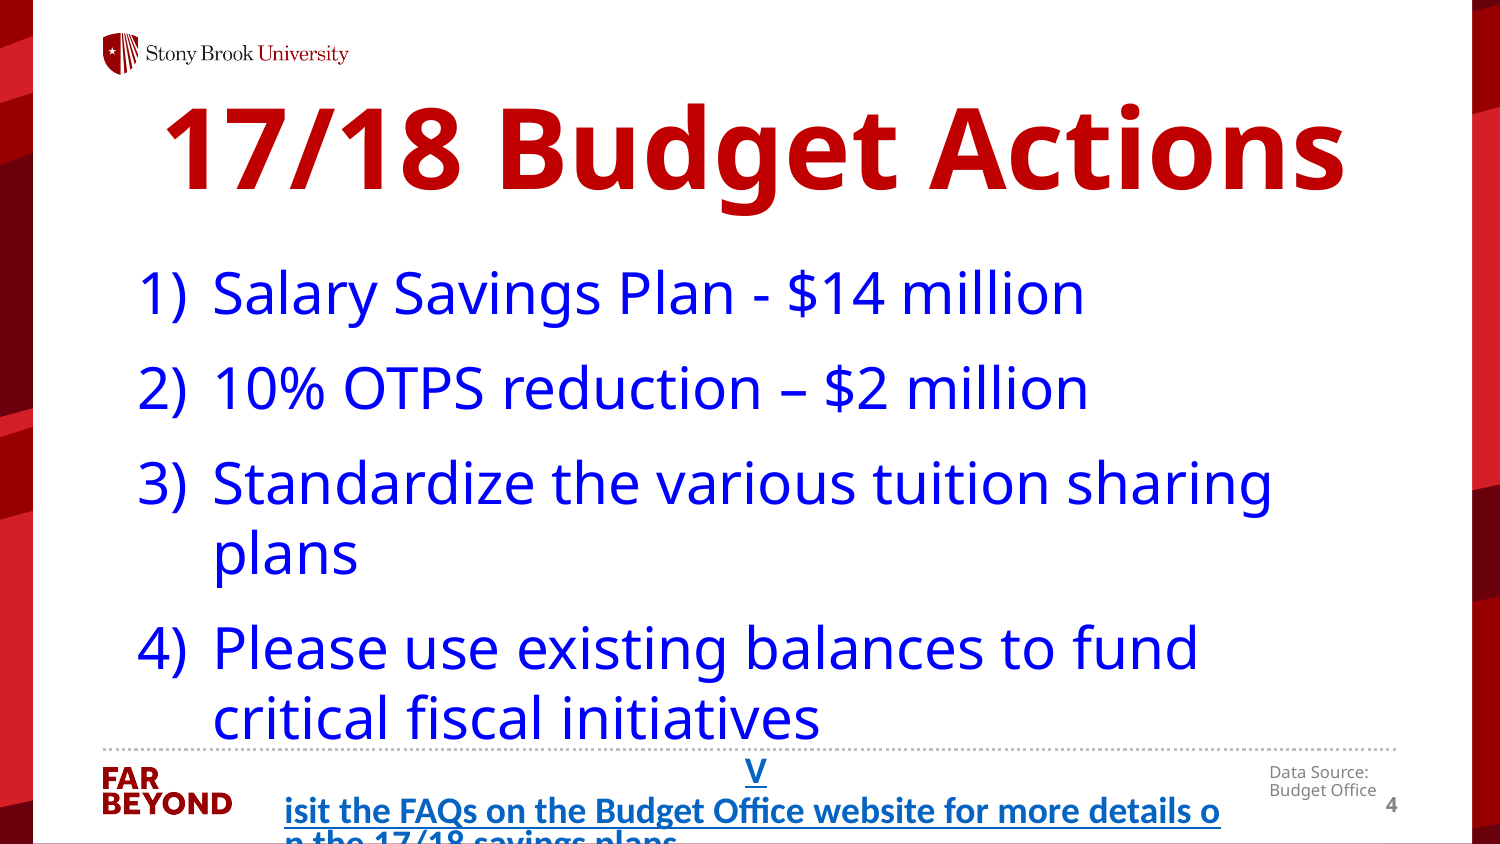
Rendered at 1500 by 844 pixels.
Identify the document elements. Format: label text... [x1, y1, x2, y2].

picture [103, 767, 232, 815]
picture [0, 0, 33, 844]
text_box Visit the FAQs on the Budget Office website for more details on the 17/18 savings plans. [269, 743, 1243, 836]
picture [1473, 0, 1500, 844]
list Salary Savings Plan - $14 million 10% OTPS reduction – $2 million Standardize the various tuition sharing plans Please use existing balances to fund critical fiscal initiatives [122, 248, 1397, 757]
title 17/18 Budget Actions [73, 96, 1437, 244]
text_box Data Source: Budget Office [1254, 756, 1437, 836]
picture [103, 33, 349, 75]
